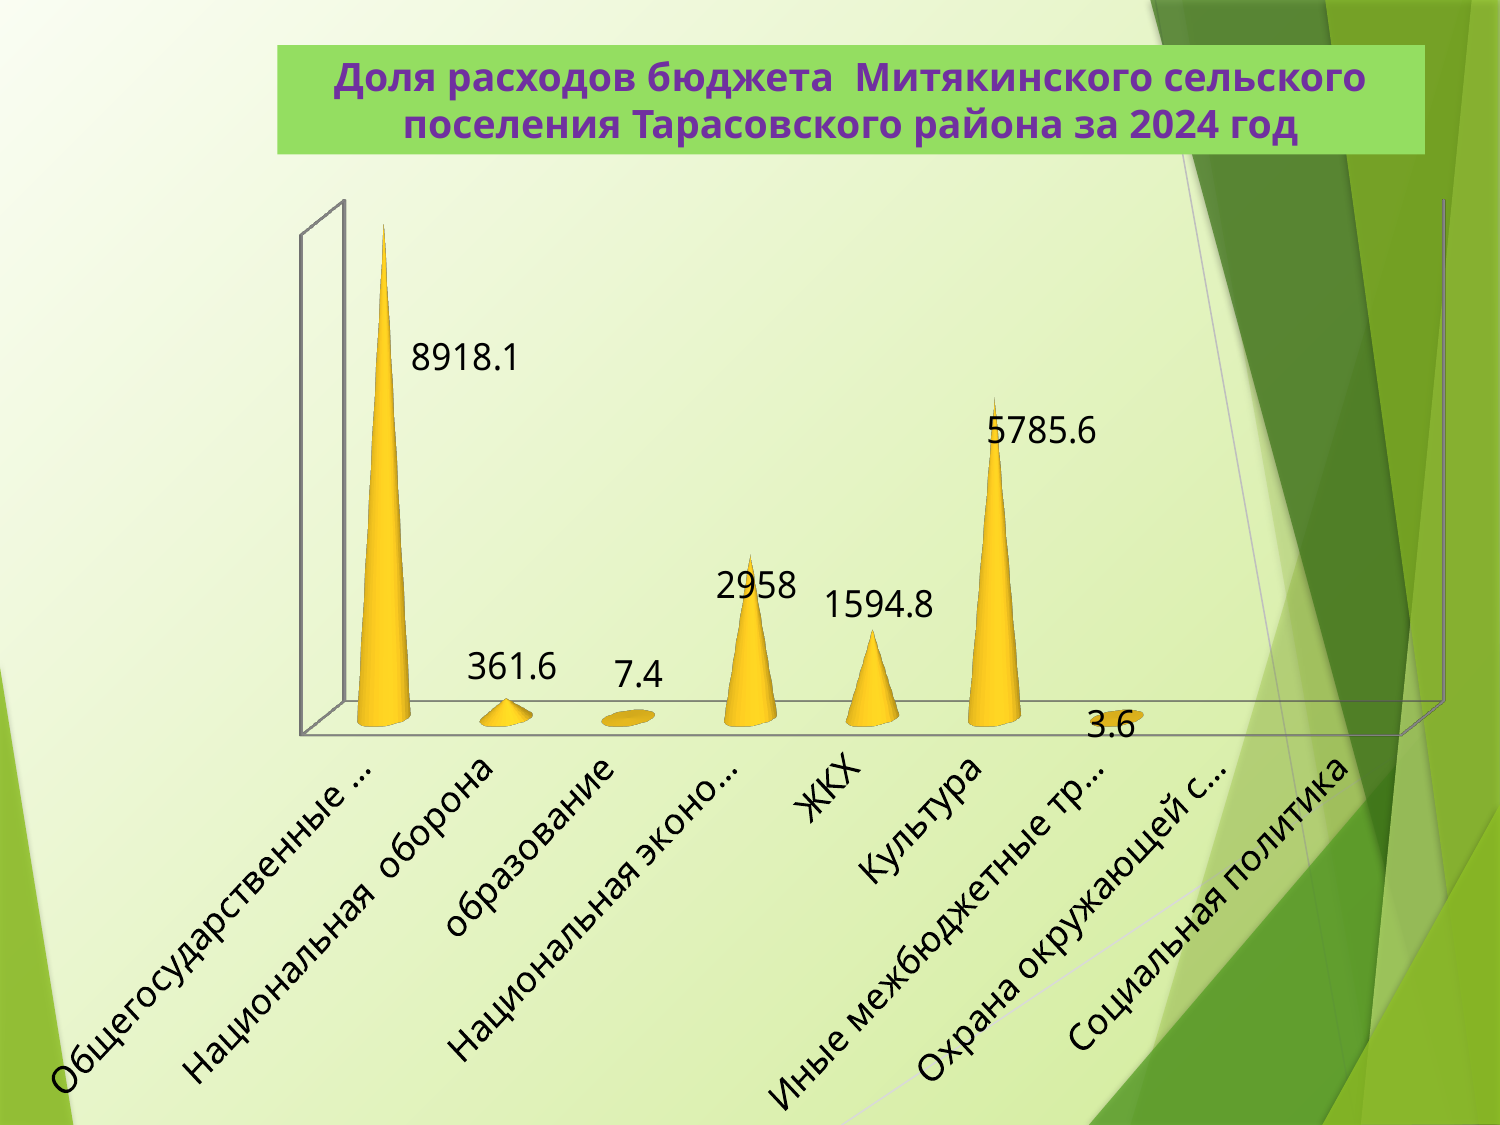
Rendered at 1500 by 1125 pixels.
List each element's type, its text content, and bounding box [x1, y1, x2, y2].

chart [36, 174, 1472, 1125]
title Доля расходов бюджета Митякинского сельского поселения Тарасовского района за 2024 год [277, 45, 1425, 155]
